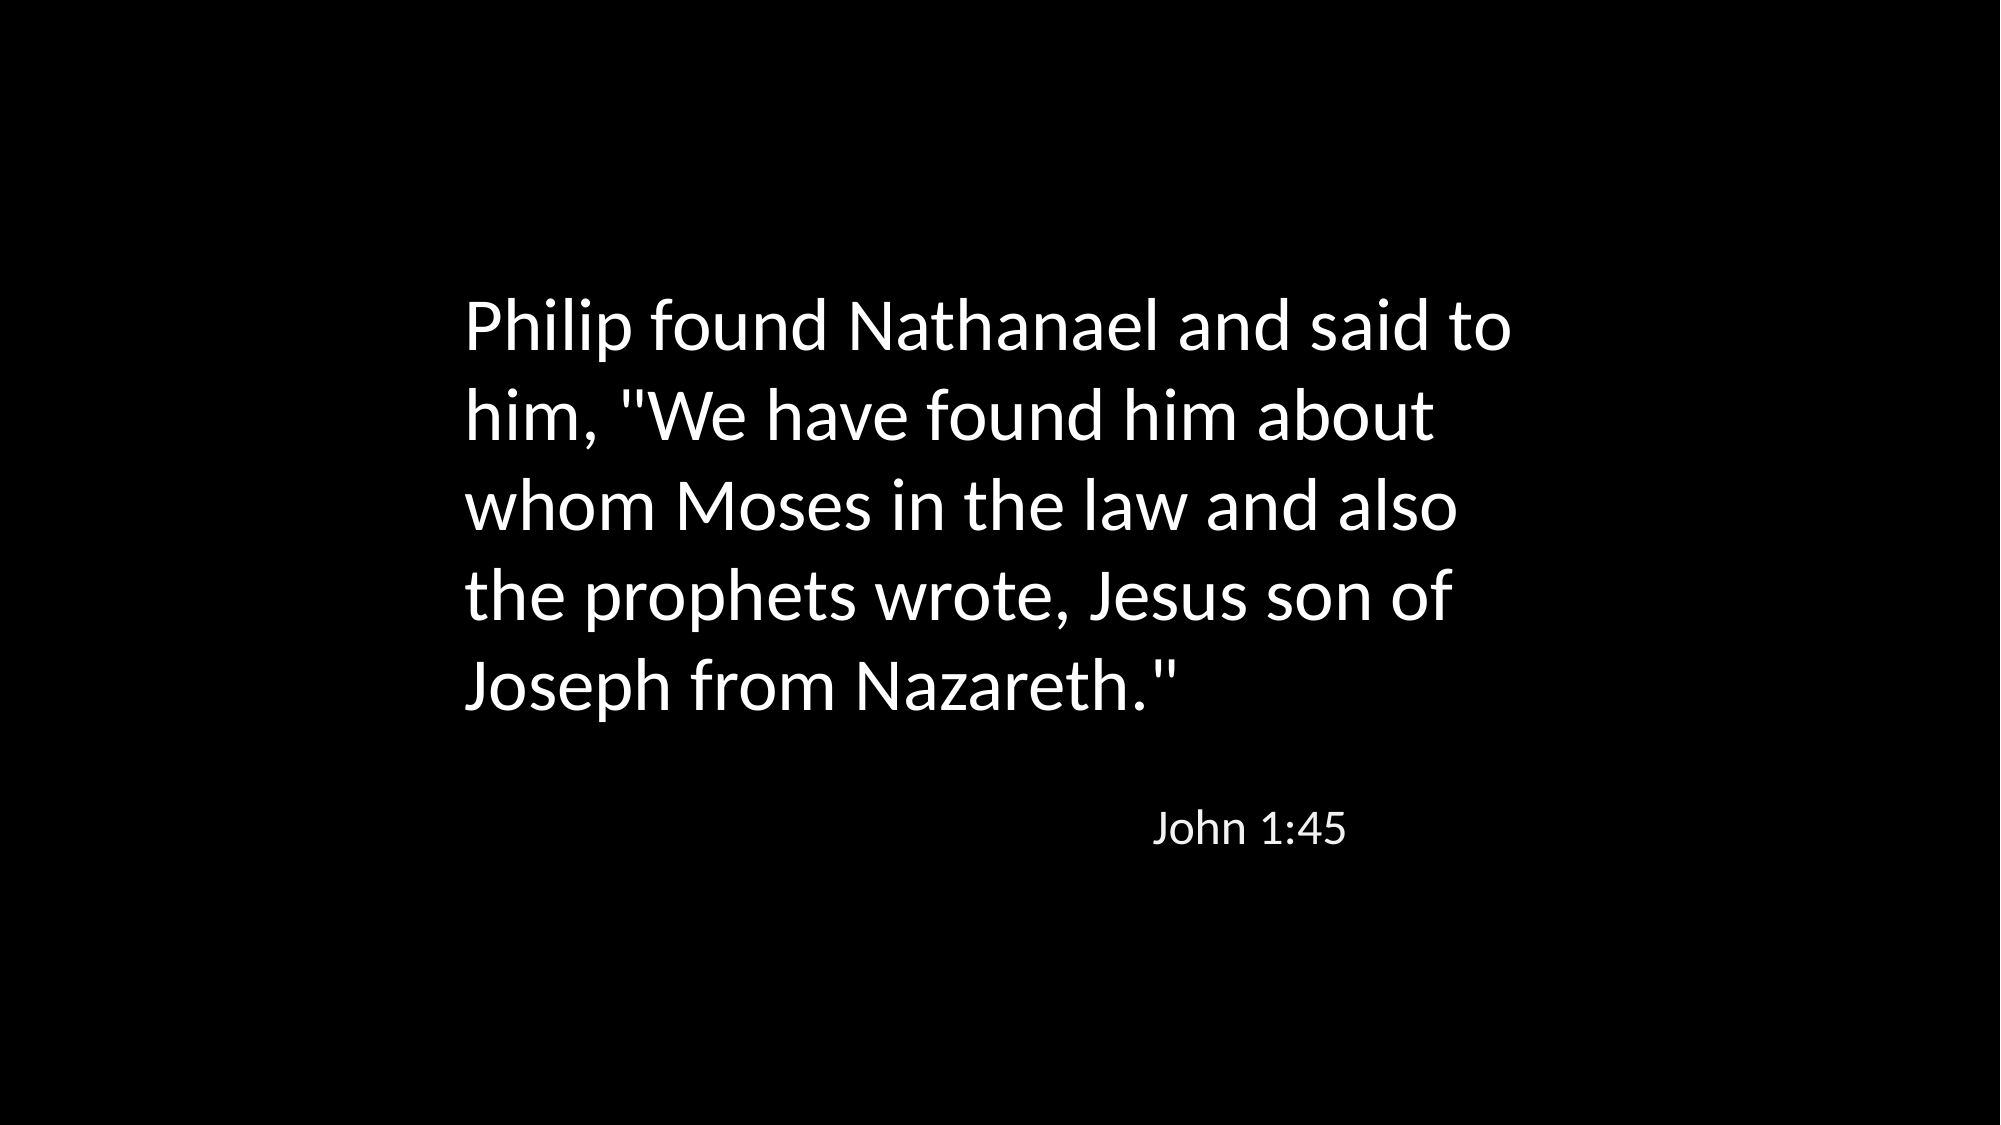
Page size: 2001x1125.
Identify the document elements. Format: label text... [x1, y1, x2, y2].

text_box Philip found Nathanael and said to him, "We have found him about whom Moses in the law and also the prophets wrote, Jesus son of Joseph from Nazareth." [449, 268, 1588, 733]
text_box John 1:45 [975, 787, 1525, 863]
